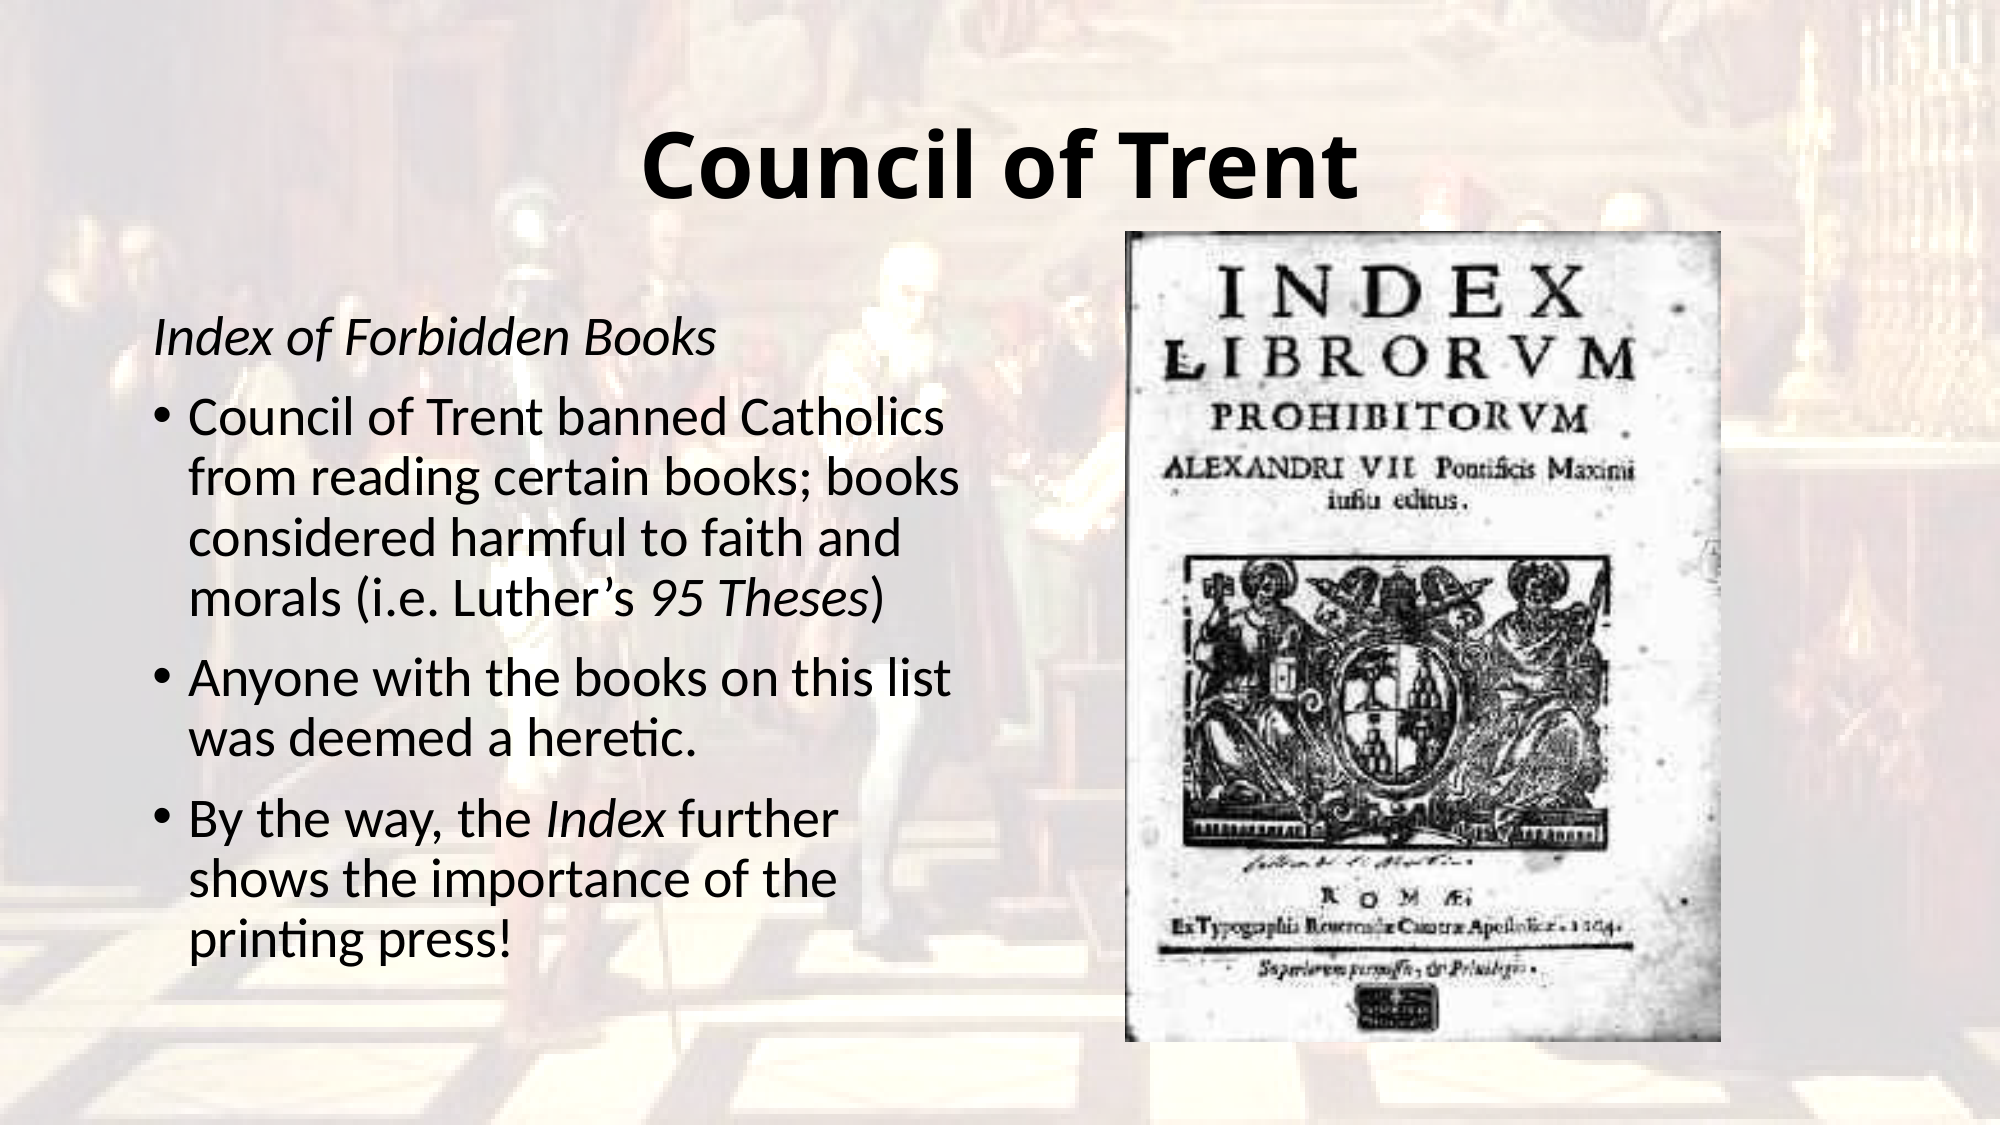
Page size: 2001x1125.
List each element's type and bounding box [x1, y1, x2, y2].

picture [0, 0, 2000, 1125]
list [1124, 231, 1721, 1042]
